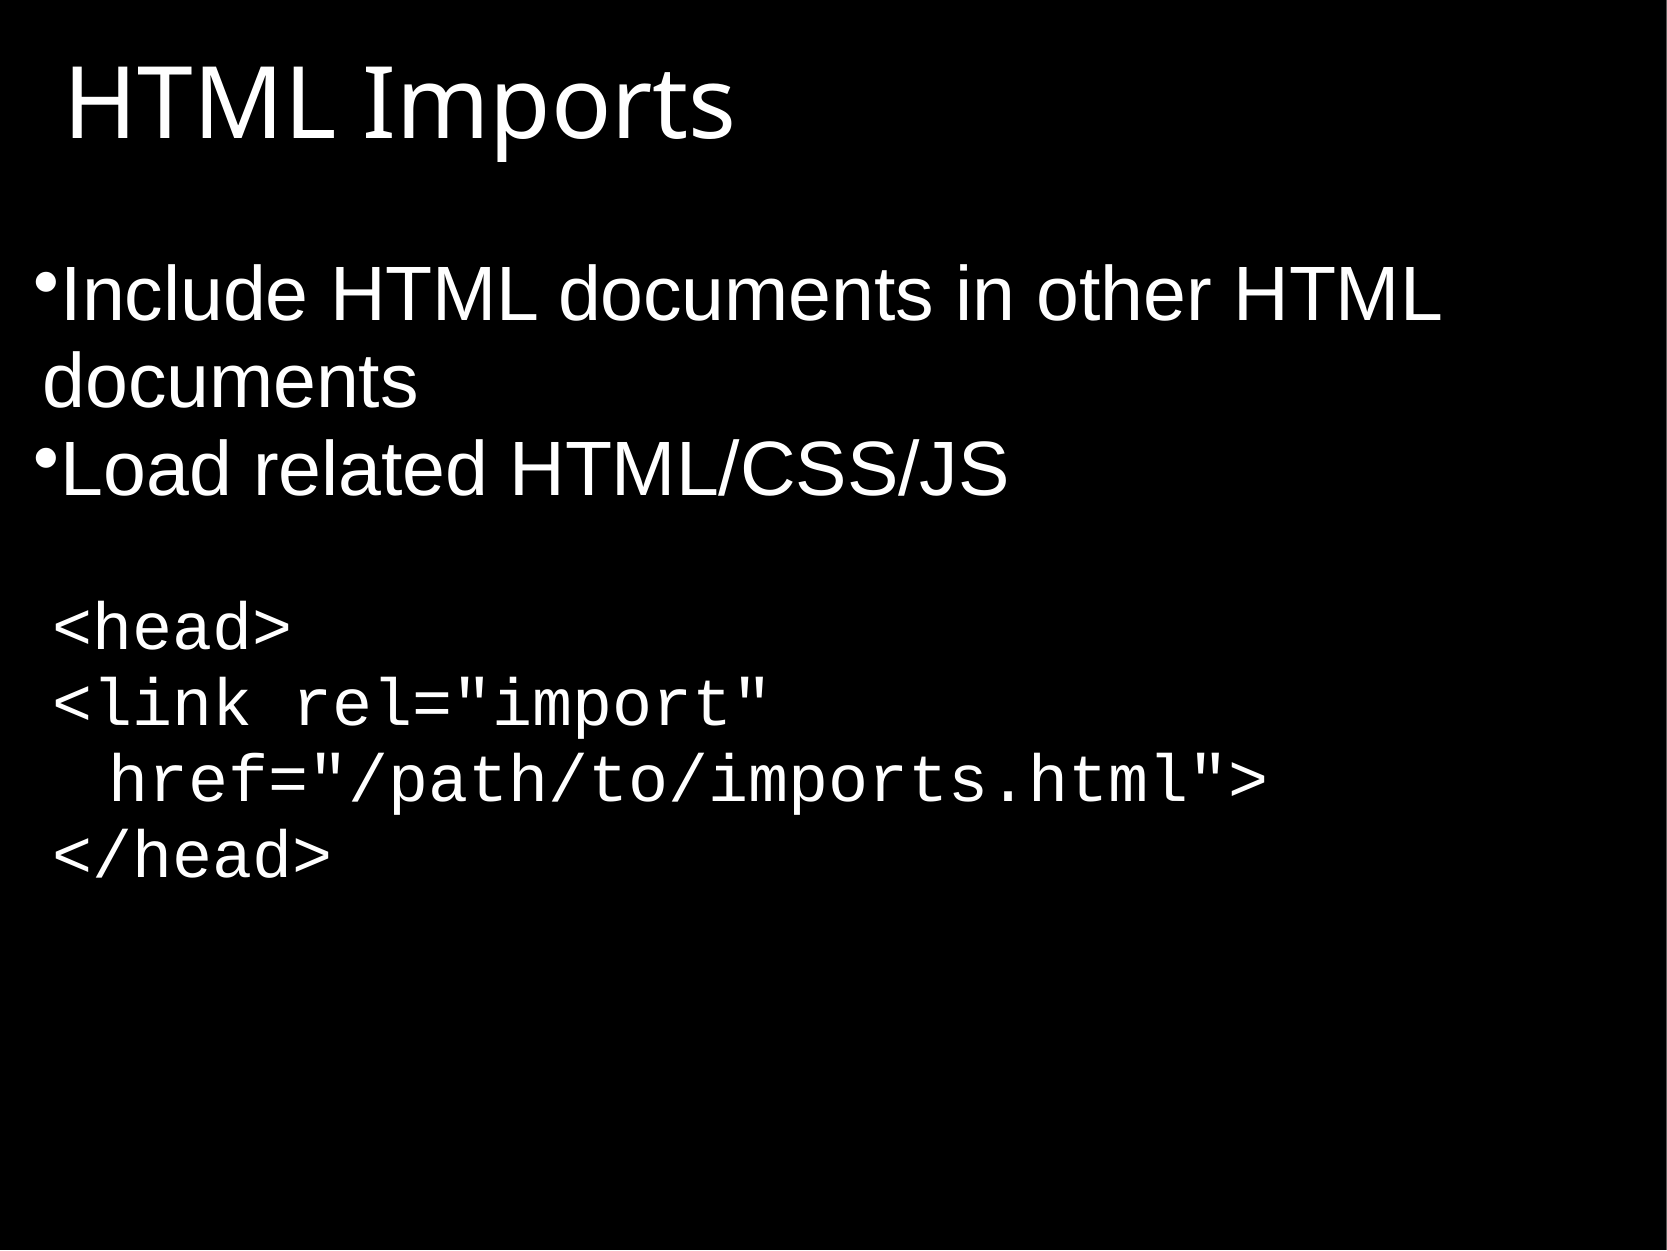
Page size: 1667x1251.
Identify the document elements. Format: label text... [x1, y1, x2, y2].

list Include HTML documents in other HTML documents Load related HTML/CSS/JS <head> <link rel="import" href="/path/to/imports.html"> </head> [33, 249, 1634, 1213]
title HTML Imports [37, 47, 1623, 197]
